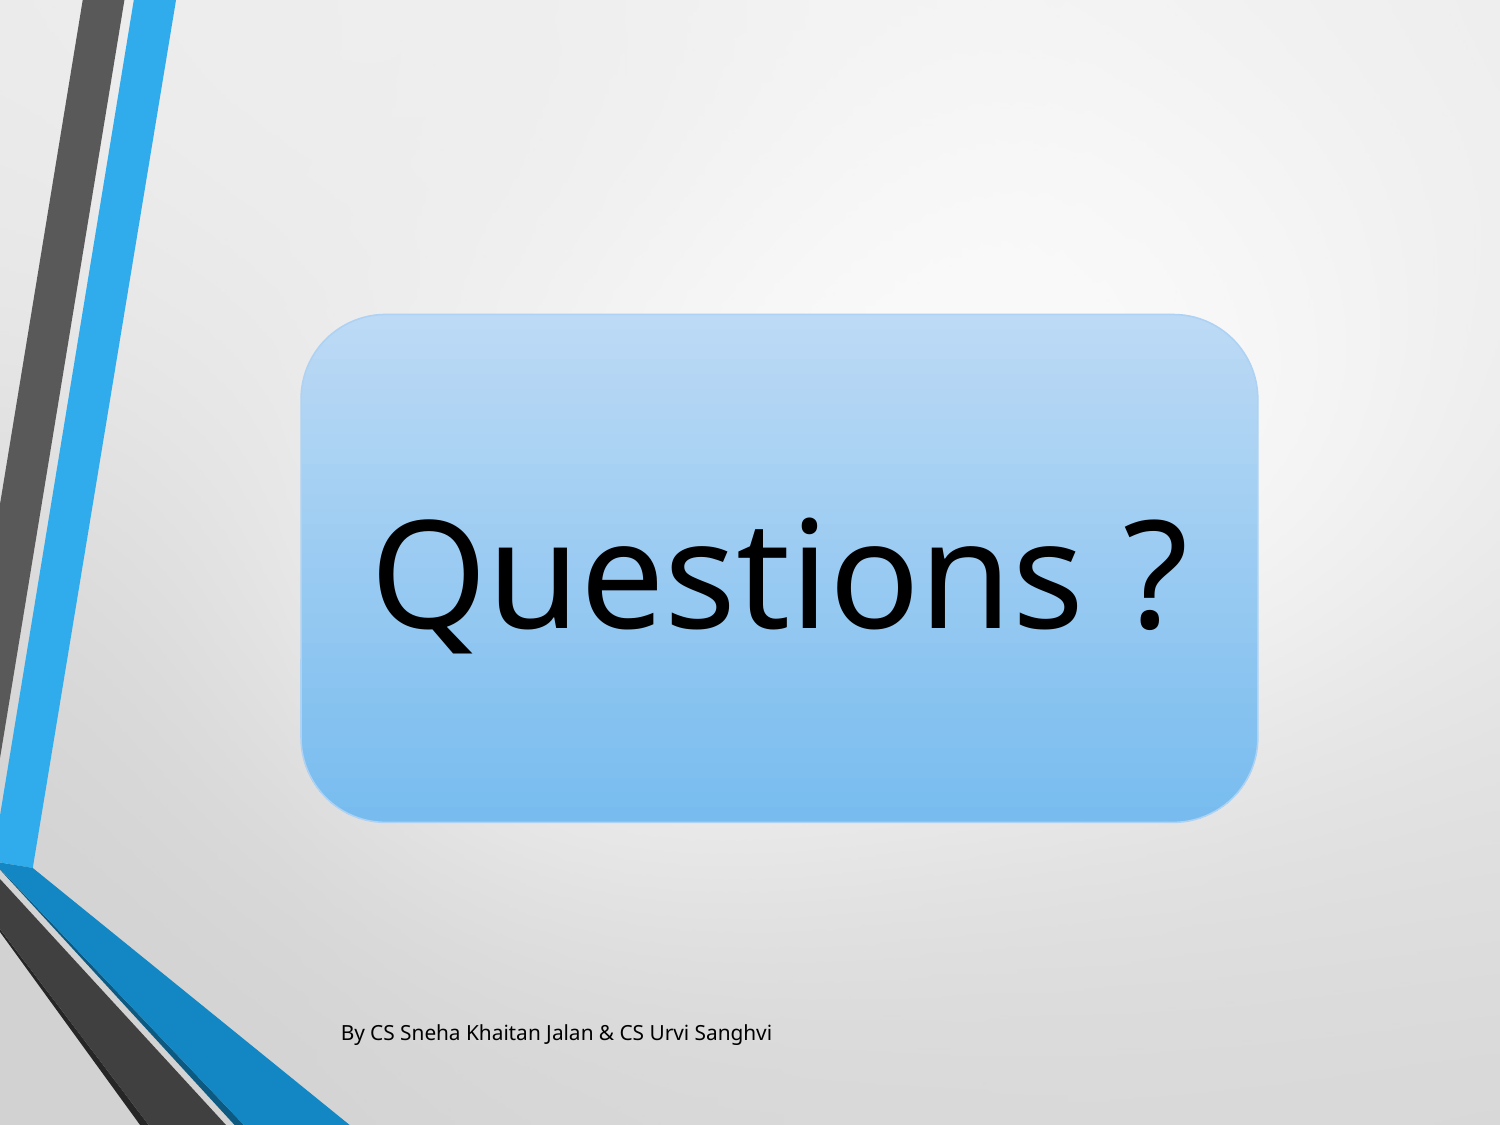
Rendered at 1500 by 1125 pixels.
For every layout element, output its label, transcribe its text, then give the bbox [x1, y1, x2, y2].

footer By CS Sneha Khaitan Jalan & CS Urvi Sanghvi [325, 1003, 1198, 1064]
text_box Questions ? [300, 313, 1259, 824]
